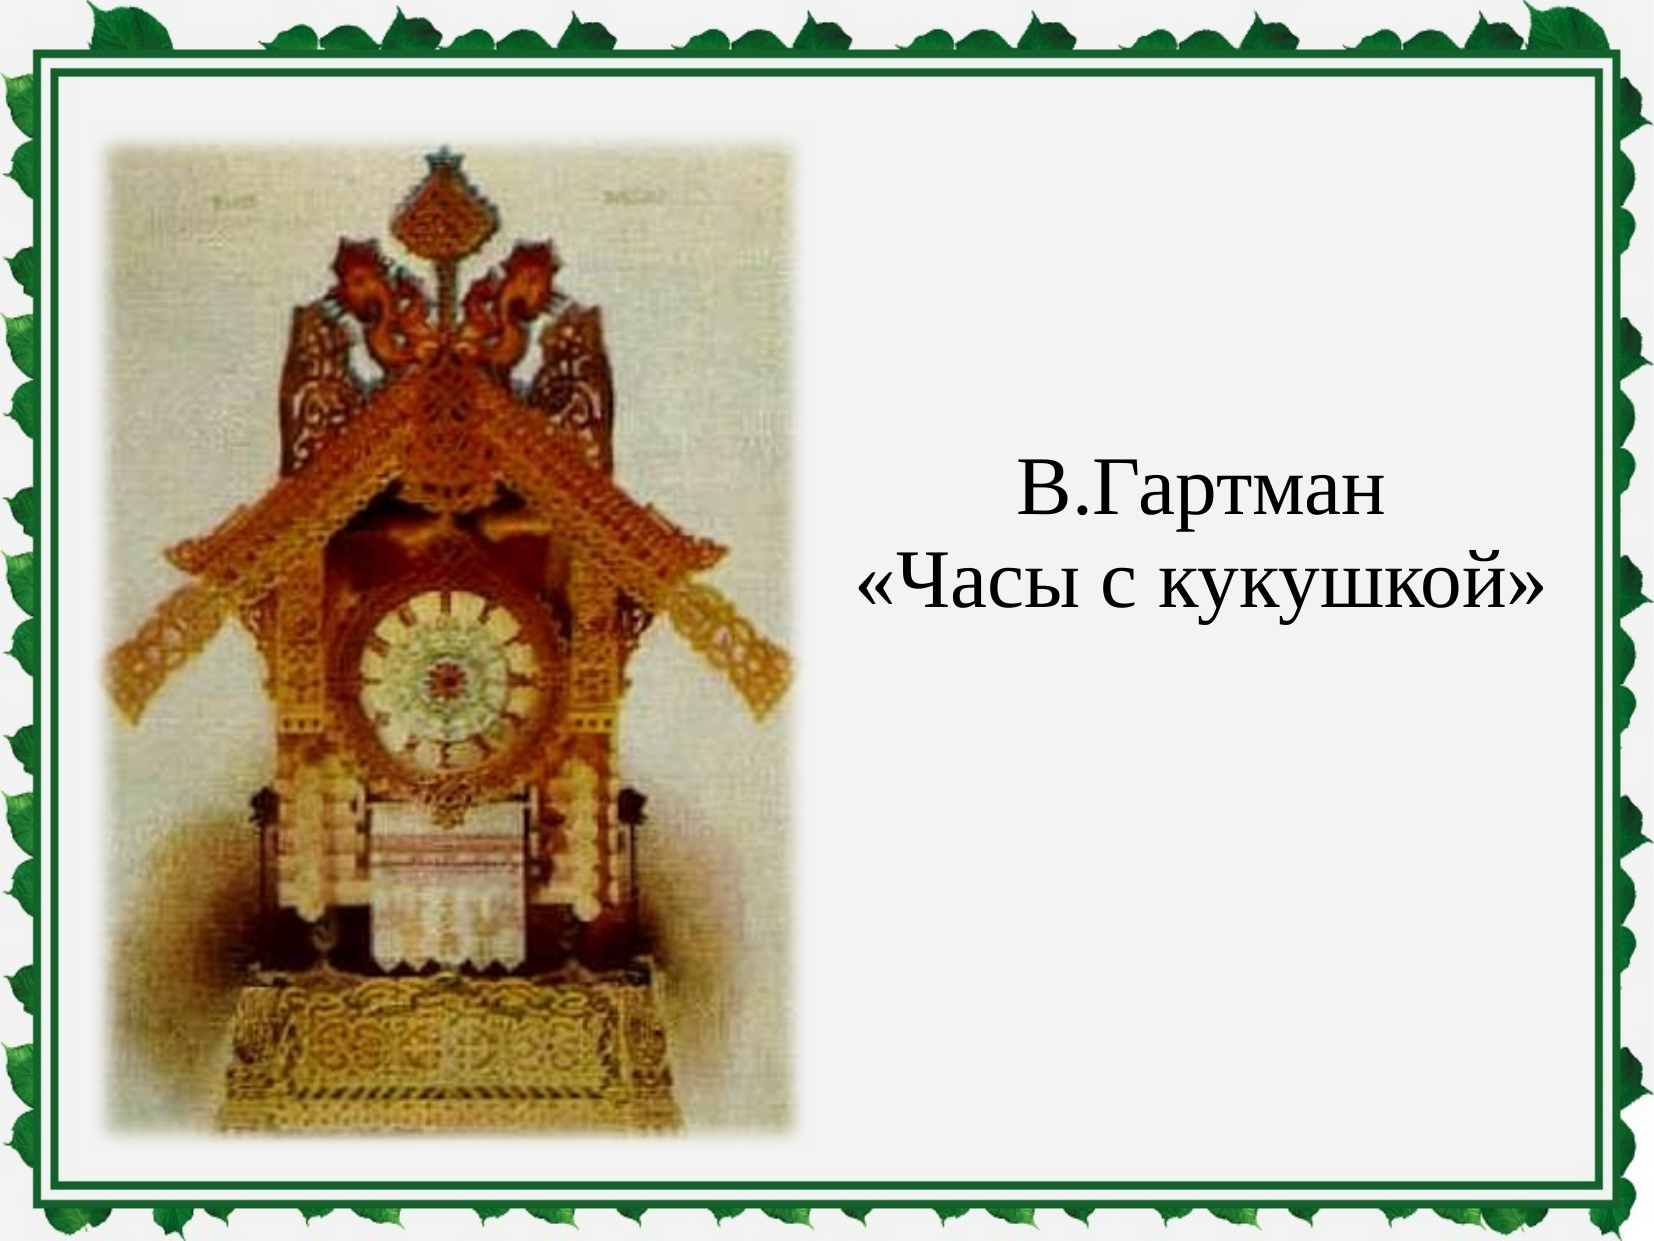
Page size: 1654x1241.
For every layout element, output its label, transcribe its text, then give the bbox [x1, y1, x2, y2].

picture [0, 0, 1654, 1241]
text_box В.Гартман «Часы с кукушкой» [826, 432, 1577, 634]
